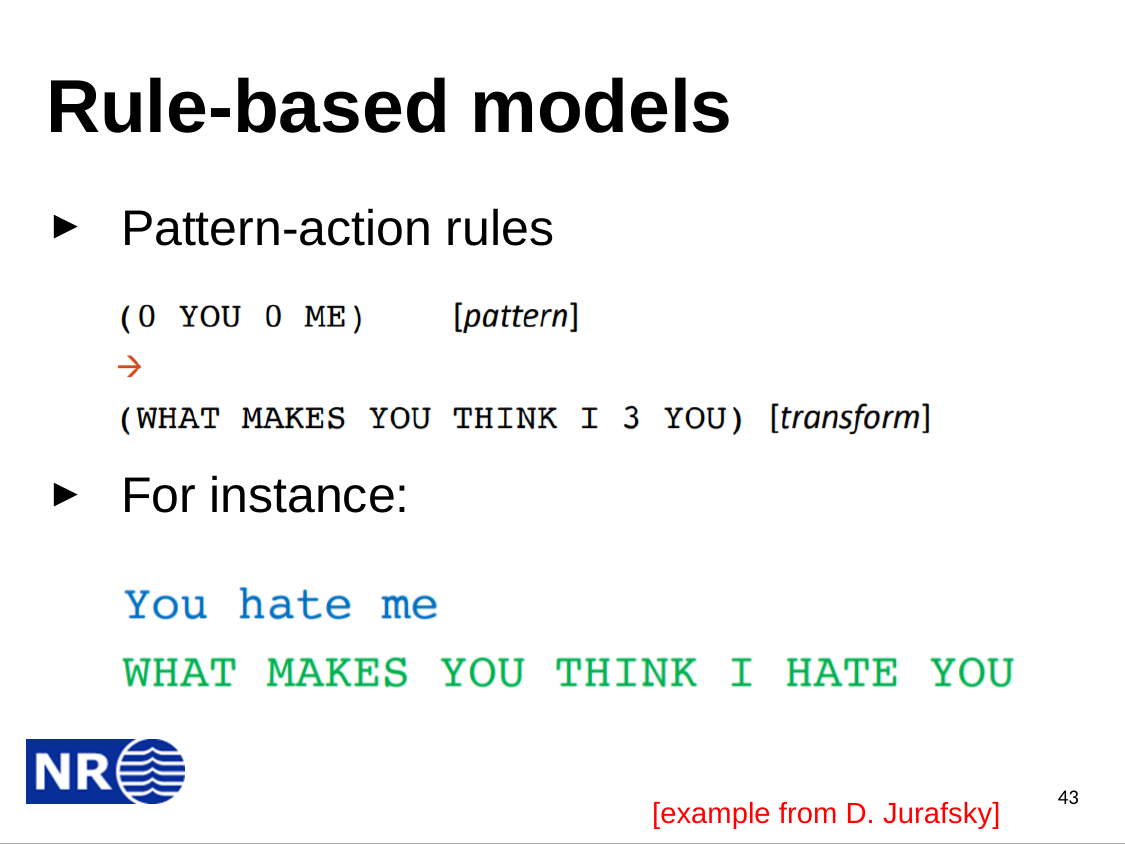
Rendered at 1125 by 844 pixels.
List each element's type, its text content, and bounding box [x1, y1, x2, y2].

text_box 43 [1023, 776, 1094, 811]
picture [101, 565, 1039, 707]
list Pattern-action rules For instance: [30, 187, 1094, 694]
text_box [example from D. Jurafsky] [637, 786, 1039, 837]
picture [26, 739, 185, 804]
title Rule-based models [30, 32, 1094, 157]
picture [101, 285, 948, 452]
